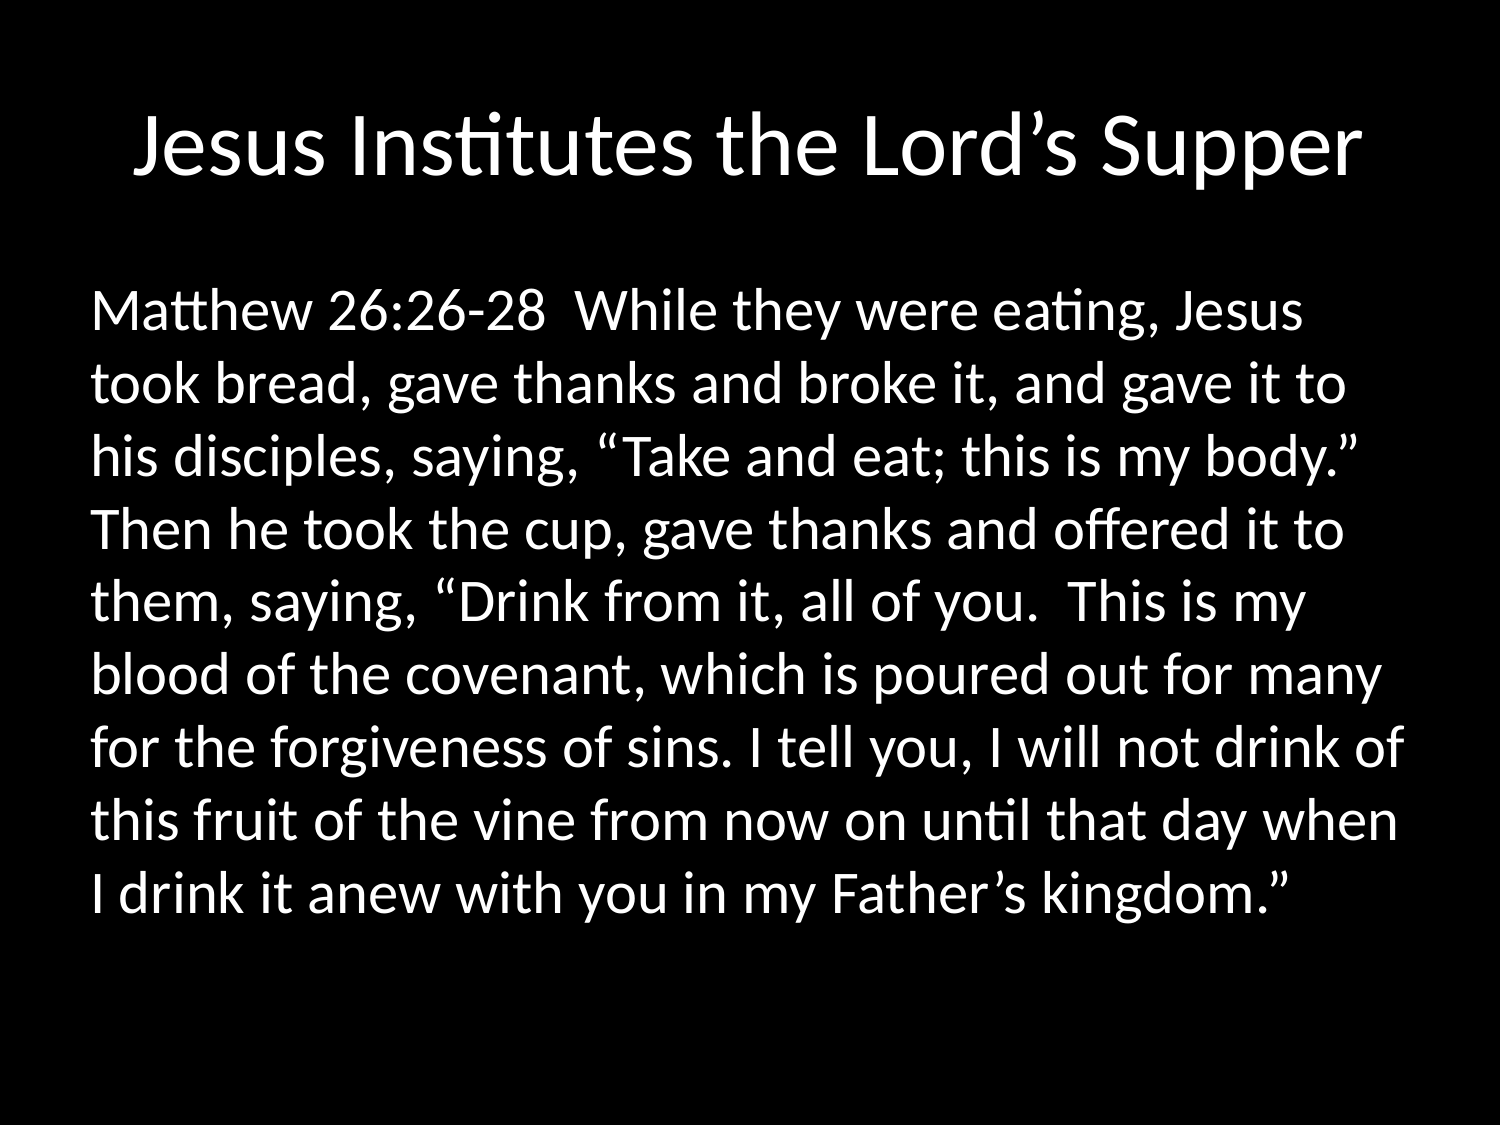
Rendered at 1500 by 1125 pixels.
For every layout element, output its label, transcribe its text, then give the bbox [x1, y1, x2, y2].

list Matthew 26:26-28 While they were eating, Jesus took bread, gave thanks and broke it, and gave it to his disciples, saying, “Take and eat; this is my body.” Then he took the cup, gave thanks and offered it to them, saying, “Drink from it, all of you. This is my blood of the covenant, which is poured out for many for the forgiveness of sins. I tell you, I will not drink of this fruit of the vine from now on until that day when I drink it anew with you in my Father’s kingdom.” [75, 262, 1425, 1005]
title Jesus Institutes the Lord’s Supper [75, 45, 1425, 233]
